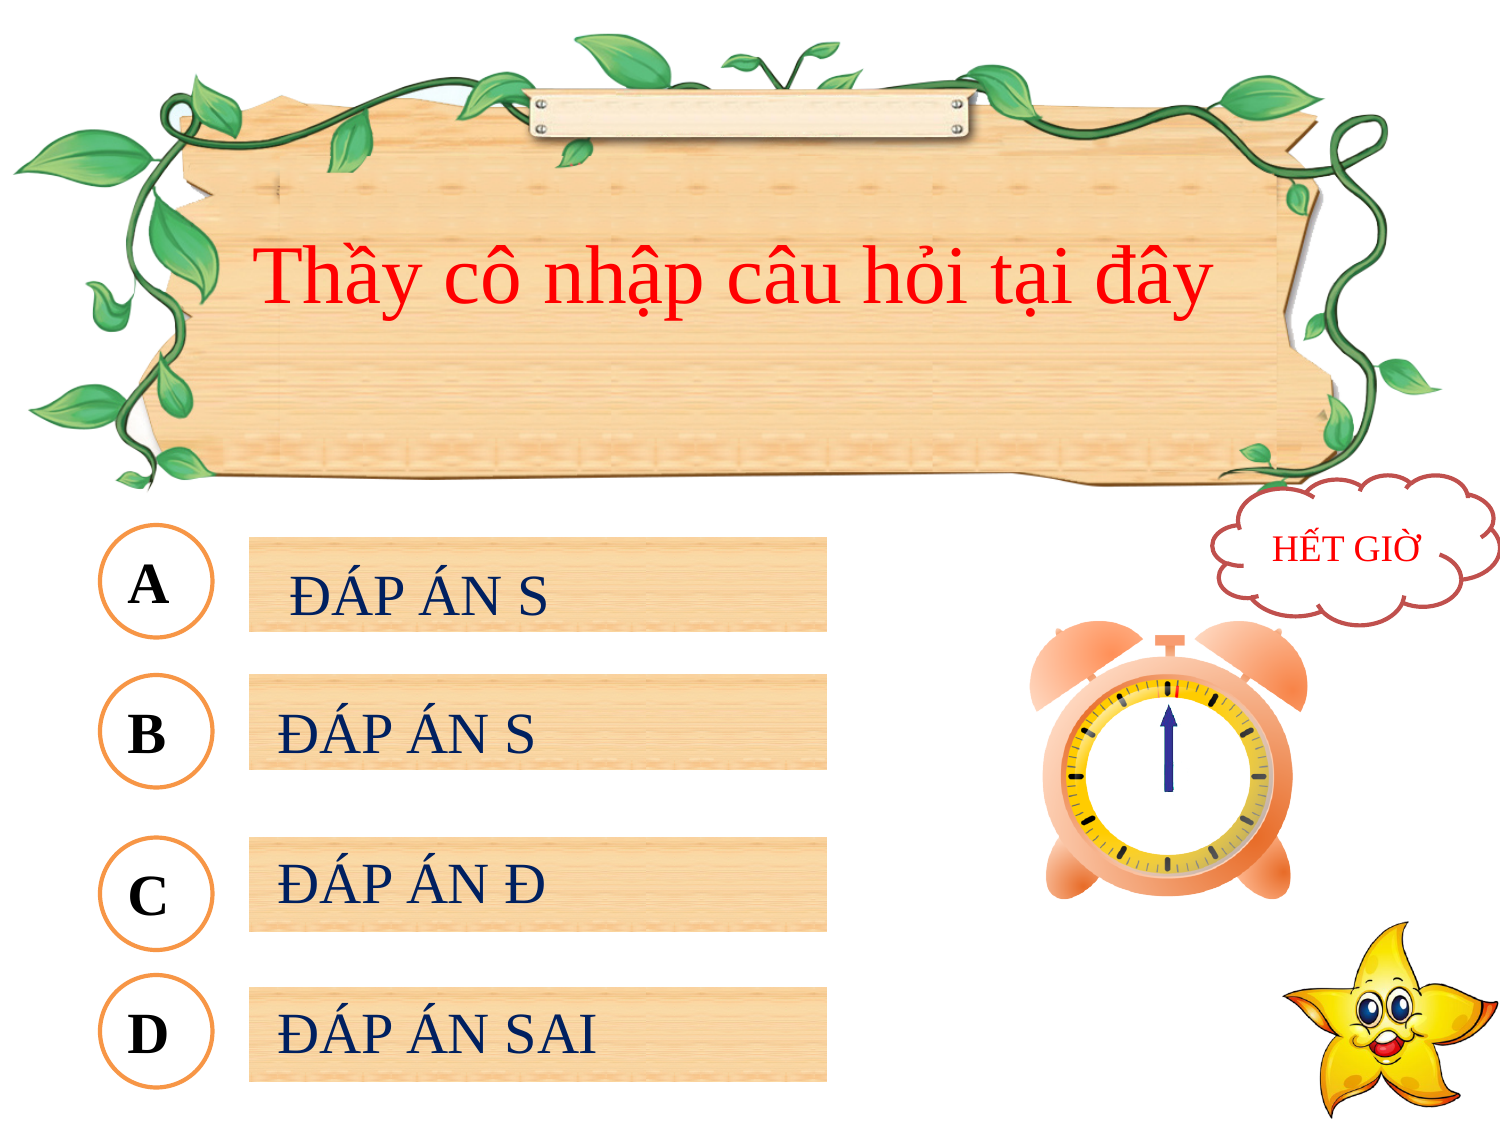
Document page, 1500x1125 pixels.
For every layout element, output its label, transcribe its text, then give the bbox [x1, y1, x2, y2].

text_box C [112, 849, 188, 935]
picture [1277, 921, 1500, 1125]
picture [249, 837, 827, 933]
text_box [115, 972, 215, 1090]
picture [0, 0, 1500, 903]
text_box [115, 672, 215, 790]
text_box D [112, 987, 188, 1073]
text_box [97, 693, 112, 770]
text_box [97, 993, 112, 1070]
text_box [117, 625, 195, 640]
text_box [97, 855, 112, 932]
text_box [114, 835, 215, 953]
picture [249, 987, 827, 1083]
picture [249, 674, 827, 770]
text_box B [112, 687, 188, 773]
